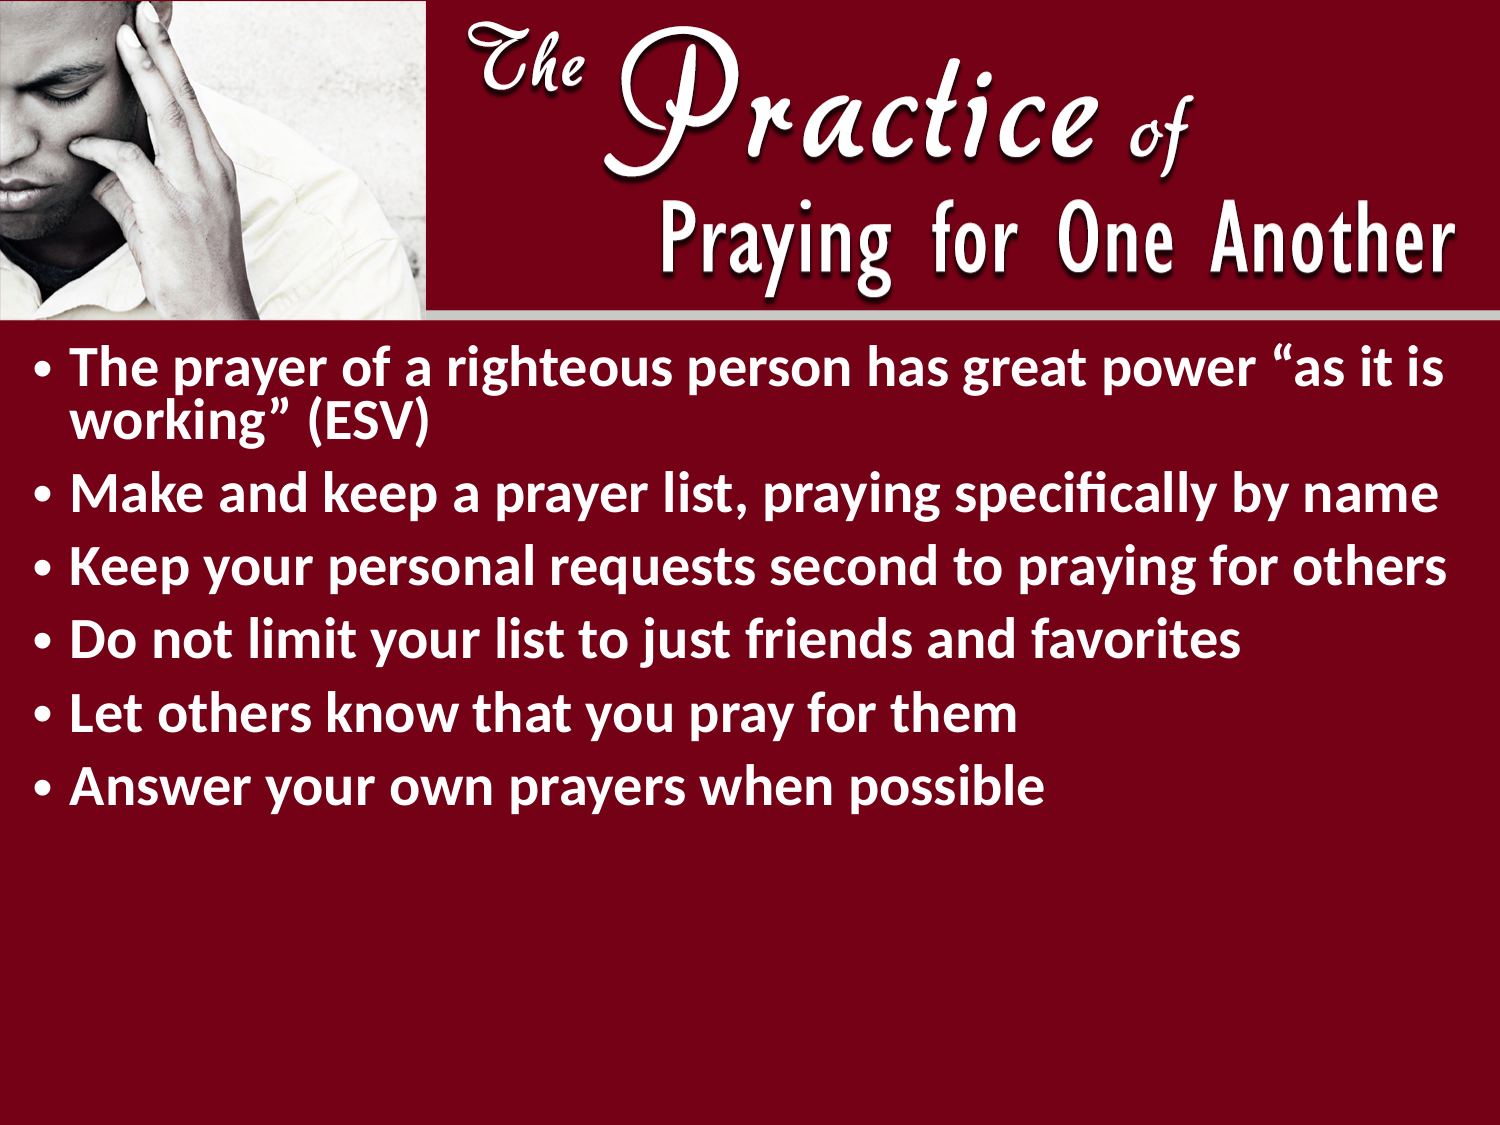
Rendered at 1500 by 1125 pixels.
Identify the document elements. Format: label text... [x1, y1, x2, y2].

list The prayer of a righteous person has great power “as it is working” (ESV) Make and keep a prayer list, praying specifically by name Keep your personal requests second to praying for others Do not limit your list to just friends and favorites Let others know that you pray for them Answer your own prayers when possible [17, 337, 1481, 1125]
picture [0, 0, 1500, 1125]
